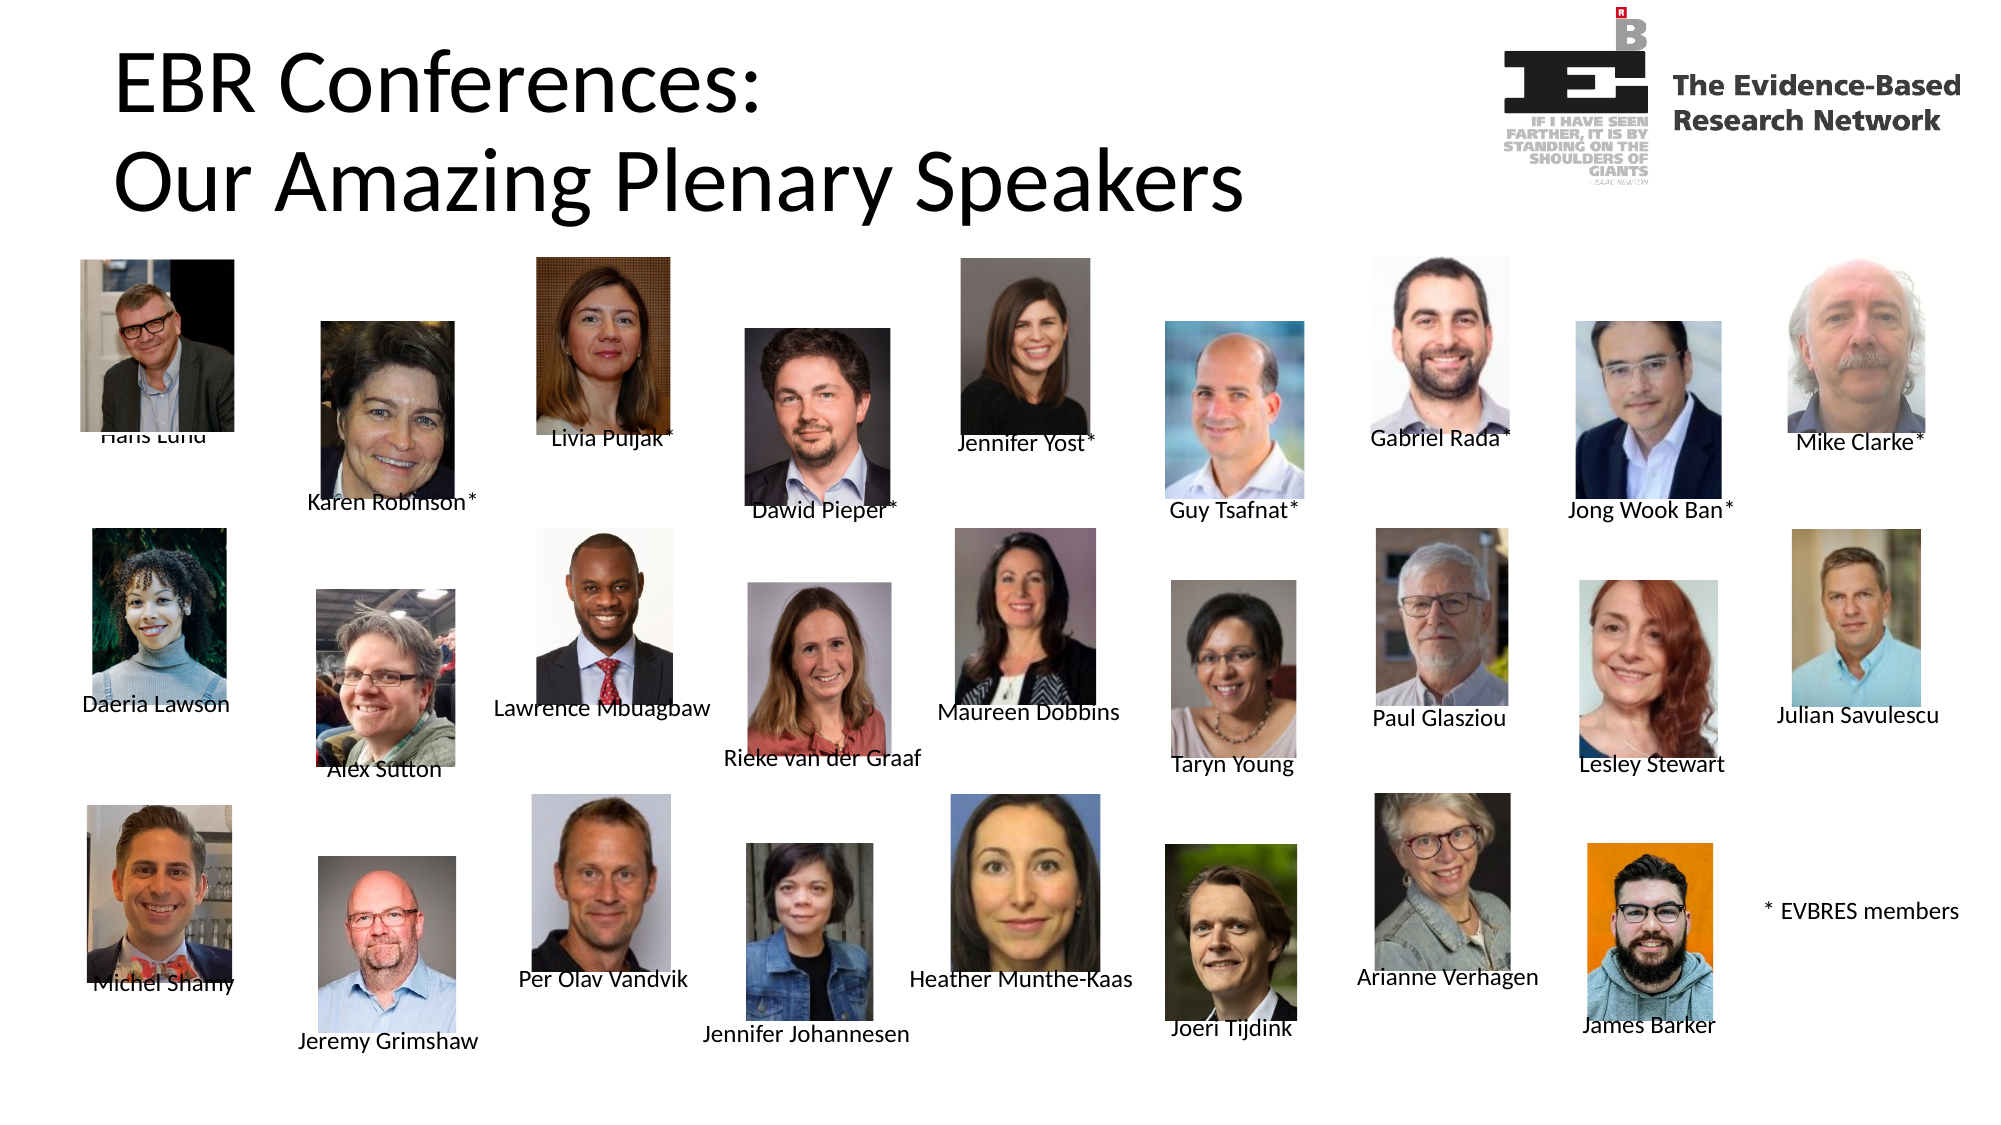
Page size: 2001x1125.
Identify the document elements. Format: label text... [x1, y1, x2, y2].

list Hans Lund* [85, 414, 276, 471]
text_box Joeri Tijdink [1156, 1007, 1396, 1064]
picture [536, 527, 674, 706]
text_box Paul Glasziou [1357, 697, 1573, 754]
picture [1370, 256, 1510, 434]
picture [744, 580, 895, 759]
picture [1375, 528, 1509, 707]
picture [1164, 843, 1298, 1022]
text_box Jennifer Johannesen [687, 1013, 927, 1070]
text_box Karen Robinson* [292, 481, 498, 538]
text_box Jeremy Grimshaw [283, 1020, 523, 1077]
picture [954, 527, 1097, 706]
picture [315, 589, 456, 768]
text_box Jennifer Yost* [942, 422, 1127, 479]
text_box Arianne Verhagen [1342, 956, 1581, 1014]
title EBR Conferences: Our Amazing Plenary Speakers [98, 23, 1823, 241]
picture [1170, 580, 1297, 758]
text_box Gabriel Rada* [1355, 417, 1553, 475]
text_box Lesley Stewart [1564, 743, 1804, 800]
picture [1374, 793, 1512, 971]
text_box Rieke van der Graaf [708, 737, 981, 794]
text_box Michel Shamy [77, 962, 263, 1019]
text_box Maureen Dobbins [922, 691, 1165, 748]
text_box Taryn Young [1156, 743, 1428, 801]
text_box Livia Puljak* [536, 417, 721, 474]
text_box Heather Munthe-Kaas [894, 958, 1159, 1015]
picture [531, 794, 672, 973]
picture [86, 804, 233, 983]
picture [1504, 7, 1960, 185]
picture [77, 257, 239, 436]
text_box Daeria Lawson [67, 683, 252, 740]
picture [1791, 529, 1922, 707]
picture [536, 257, 671, 436]
text_box Jong Wook Ban* [1553, 489, 1755, 546]
picture [1787, 255, 1926, 434]
text_box Alex Sutton [312, 748, 497, 806]
picture [92, 527, 227, 706]
picture [950, 794, 1101, 973]
picture [745, 843, 874, 1021]
text_box Per Olav Vandvik [503, 958, 740, 1016]
text_box * EVBRES members [1747, 890, 1987, 947]
text_box Guy Tsafnat* [1154, 489, 1352, 546]
picture [1579, 580, 1719, 758]
text_box Dawid Pieper* [737, 489, 922, 546]
picture [1575, 321, 1722, 499]
text_box Lawrence Mbuagbaw [478, 687, 731, 744]
picture [1164, 321, 1305, 499]
picture [320, 321, 455, 499]
picture [317, 855, 457, 1034]
text_box Julian Savulescu [1761, 694, 2000, 751]
picture [1586, 843, 1714, 1021]
picture [960, 257, 1091, 436]
text_box James Barker [1567, 1004, 1807, 1061]
picture [744, 328, 891, 506]
text_box Mike Clarke* [1780, 421, 1953, 478]
